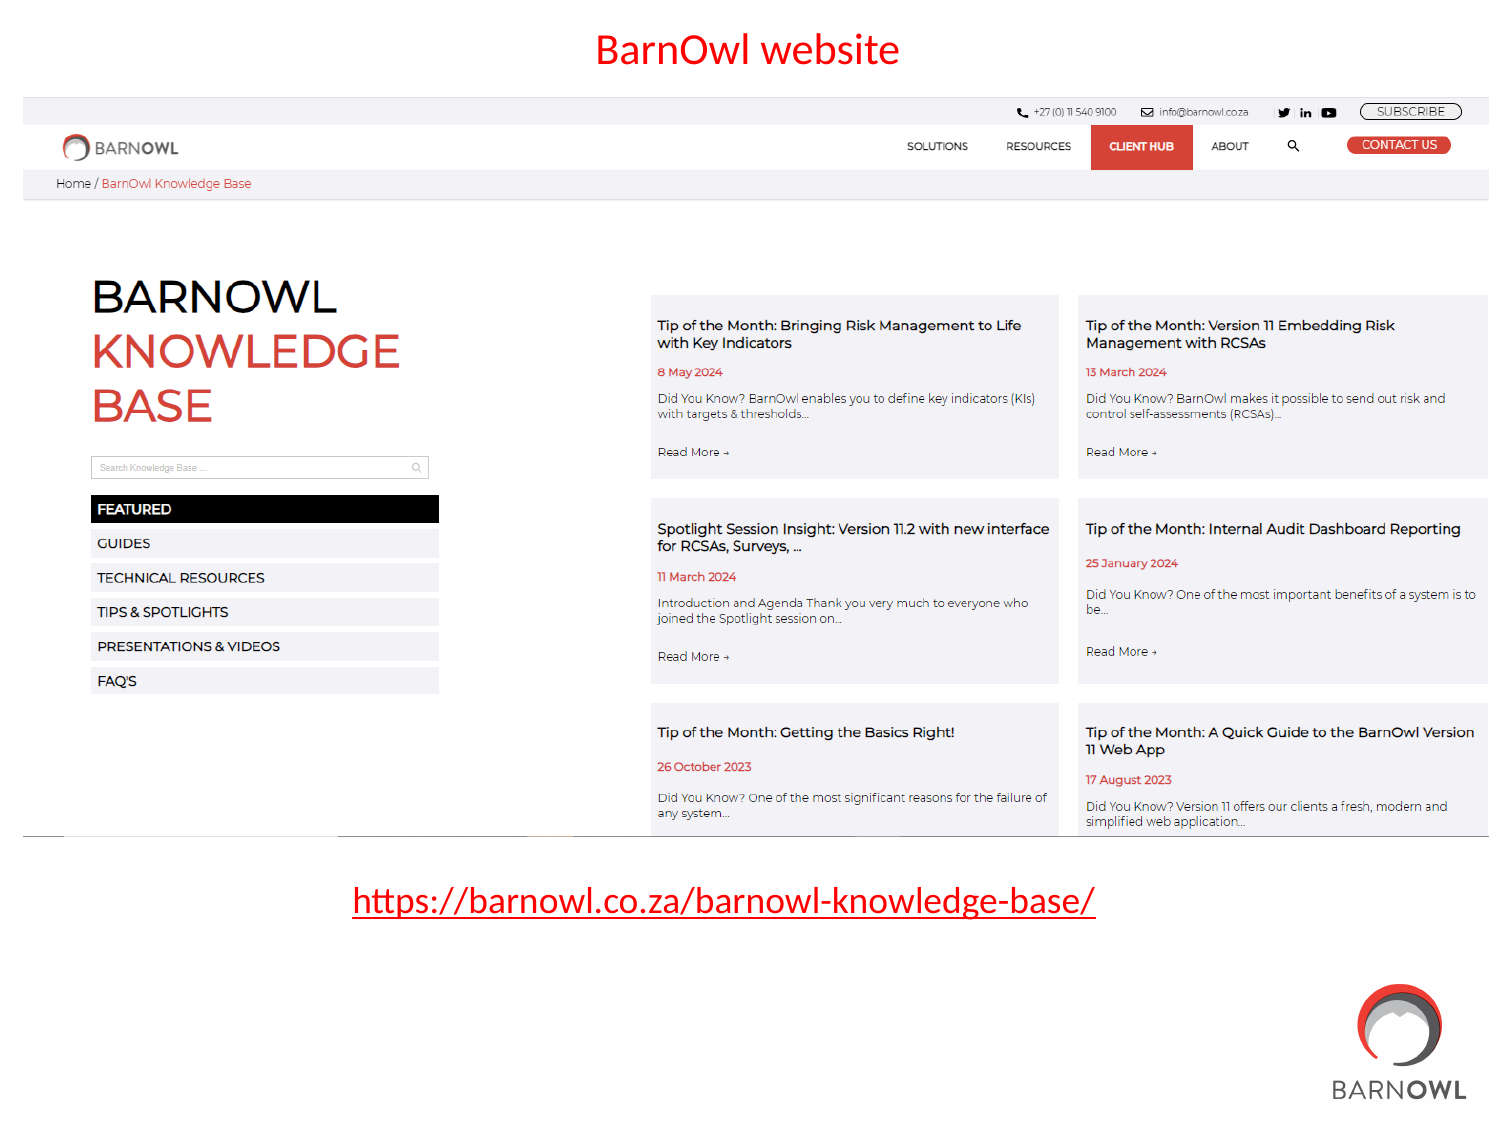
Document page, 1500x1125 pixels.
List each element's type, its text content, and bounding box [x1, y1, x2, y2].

title BarnOwl website [0, 12, 1498, 134]
picture [1301, 958, 1499, 1125]
text_box https://barnowl.co.za/barnowl-knowledge-base/ [337, 869, 1159, 929]
picture [23, 94, 1489, 838]
